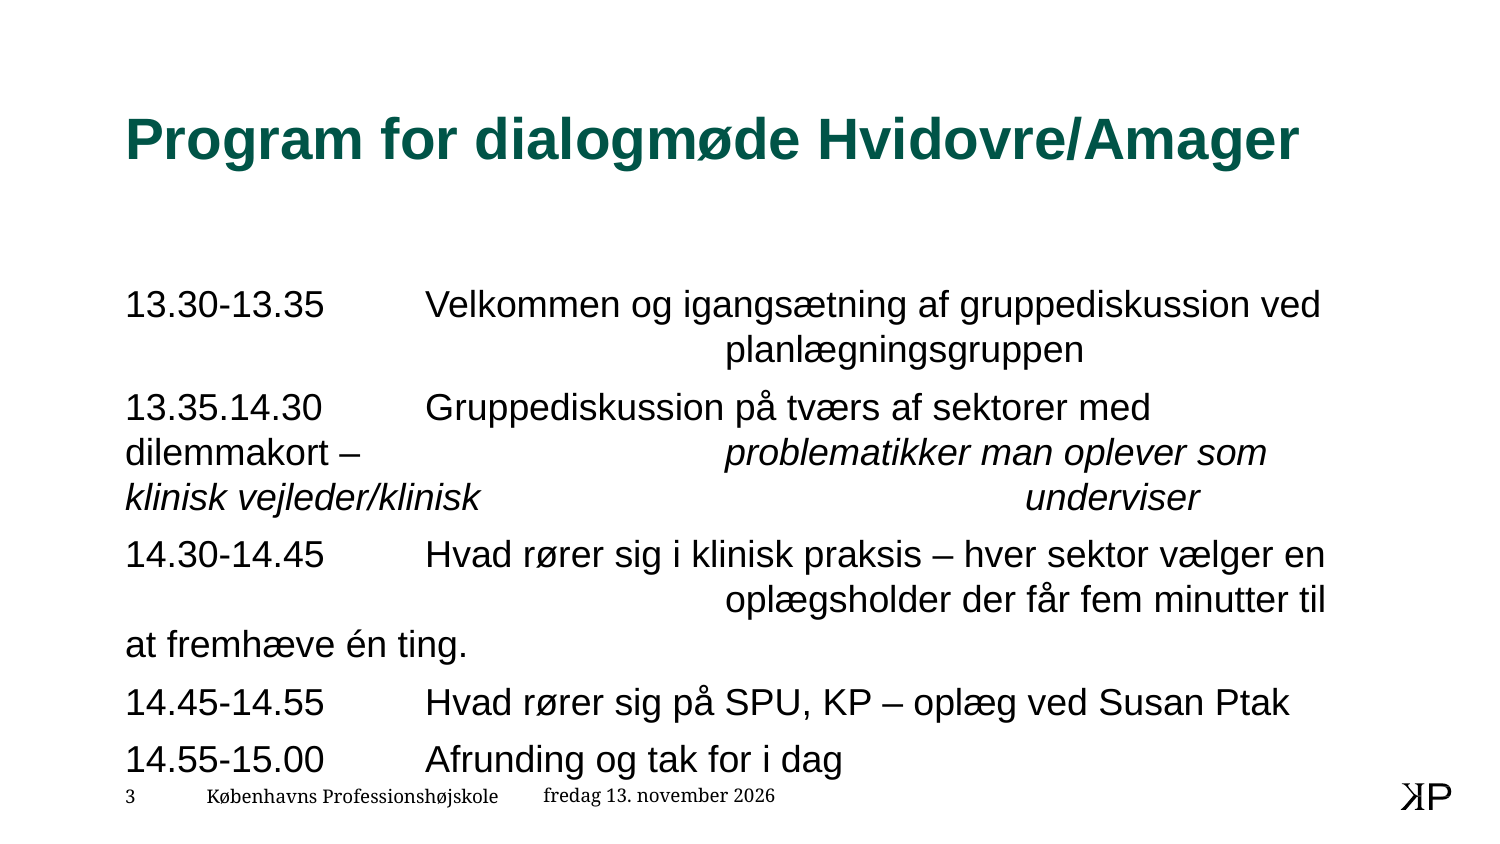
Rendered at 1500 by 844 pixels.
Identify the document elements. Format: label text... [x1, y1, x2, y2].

list 13.30-13.35 Velkommen og igangsætning af gruppediskussion ved planlægningsgruppen 13.35.14.30 Gruppediskussion på tværs af sektorer med dilemmakort – problematikker man oplever som klinisk vejleder/klinisk underviser 14.30-14.45 Hvad rører sig i klinisk praksis – hver sektor vælger en oplægsholder der får fem minutter til at fremhæve én ting. 14.45-14.55 Hvad rører sig på SPU, KP – oplæg ved Susan Ptak 14.55-15.00 Afrunding og tak for i dag [125, 280, 1354, 706]
title Program for dialogmøde Hvidovre/Amager [125, 108, 1354, 271]
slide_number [543, 783, 963, 807]
